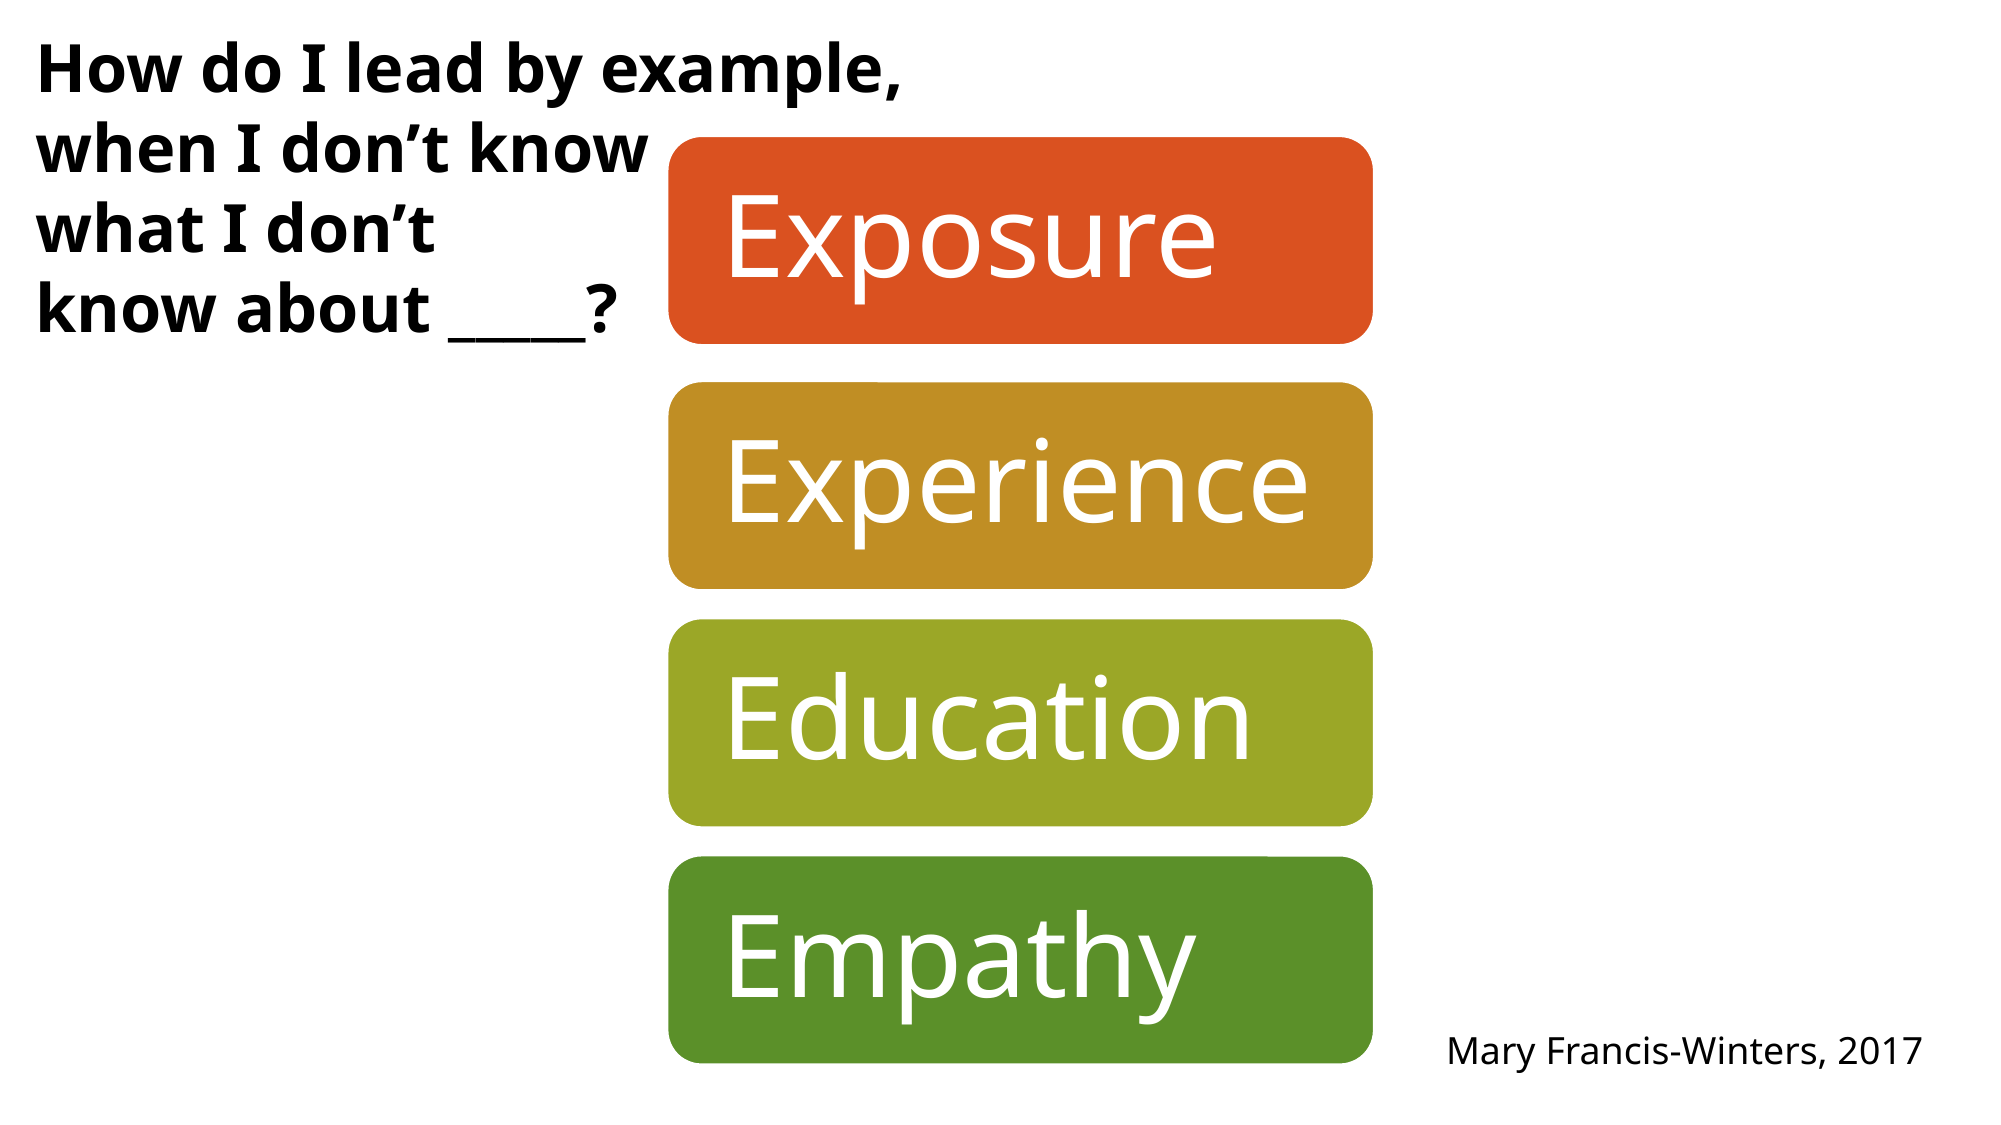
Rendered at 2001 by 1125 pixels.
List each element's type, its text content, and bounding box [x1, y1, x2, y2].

text_box Mary Francis-Winters, 2017 [1380, 1025, 2000, 1081]
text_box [665, 134, 1376, 1075]
text_box How do I lead by example, when I don’t know what I don’t know about _____? [20, 18, 1021, 403]
